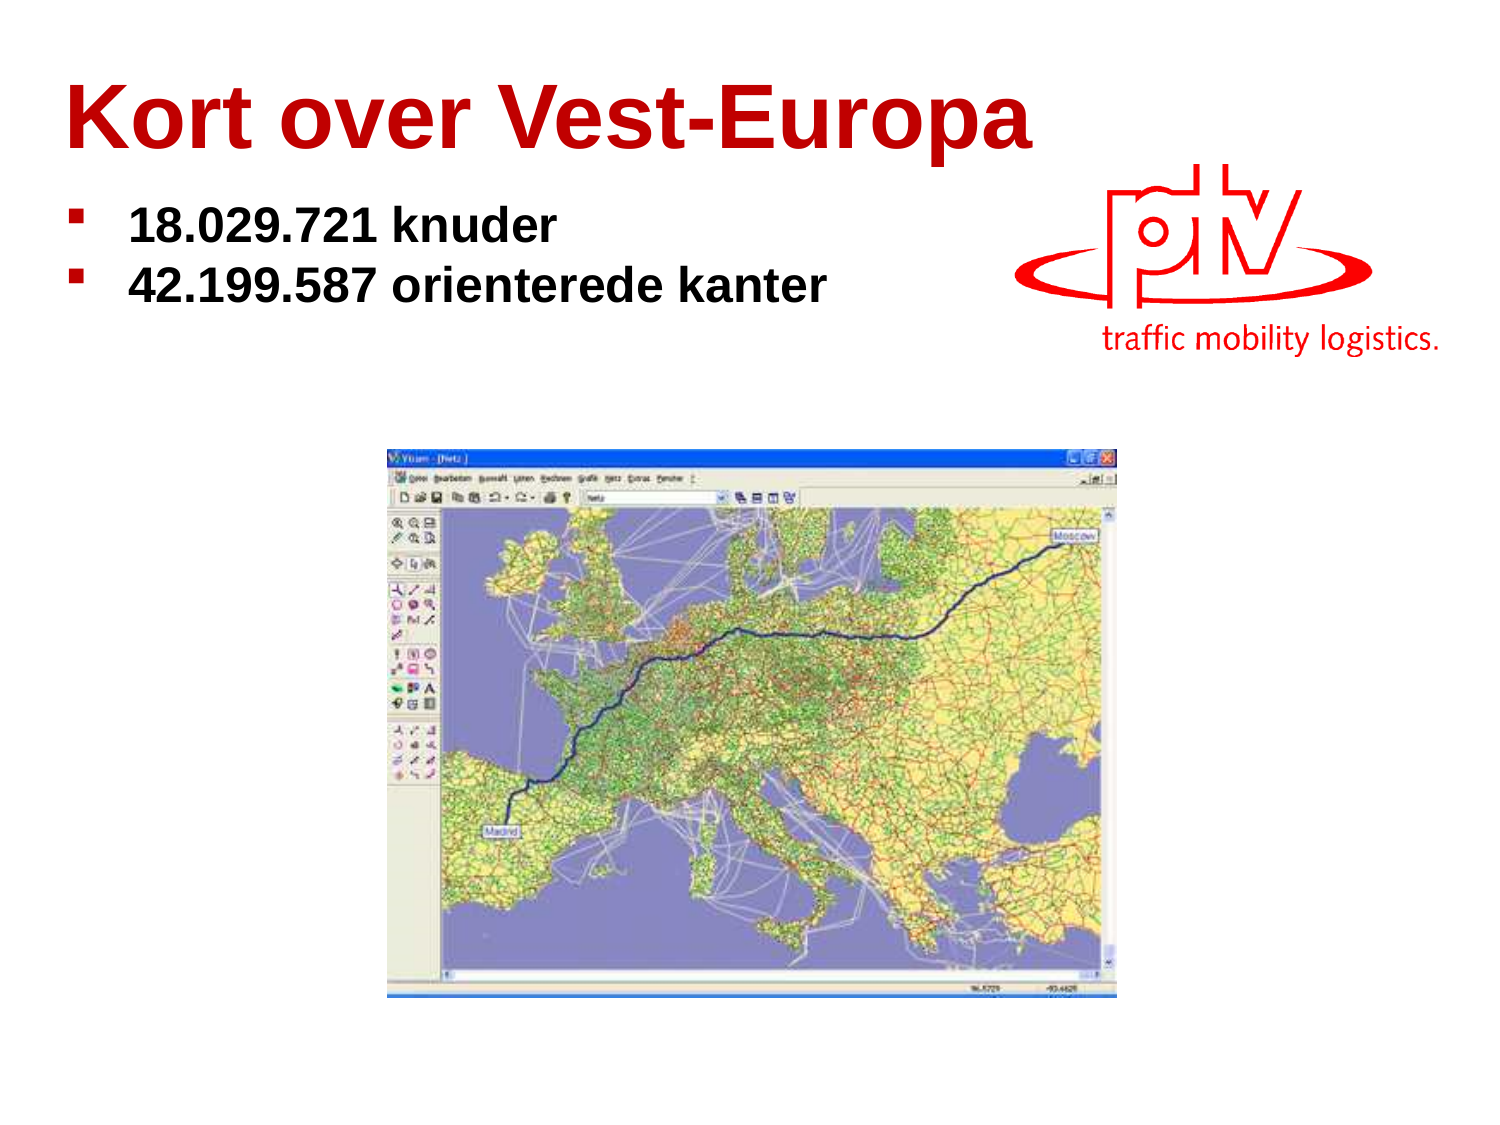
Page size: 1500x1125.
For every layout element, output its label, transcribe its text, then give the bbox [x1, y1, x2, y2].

picture [387, 449, 1118, 998]
text_box Kort over Vest-Europa 18.029.721 knuder 42.199.587 orienterede kanter [49, 50, 1100, 320]
picture [1012, 162, 1438, 359]
